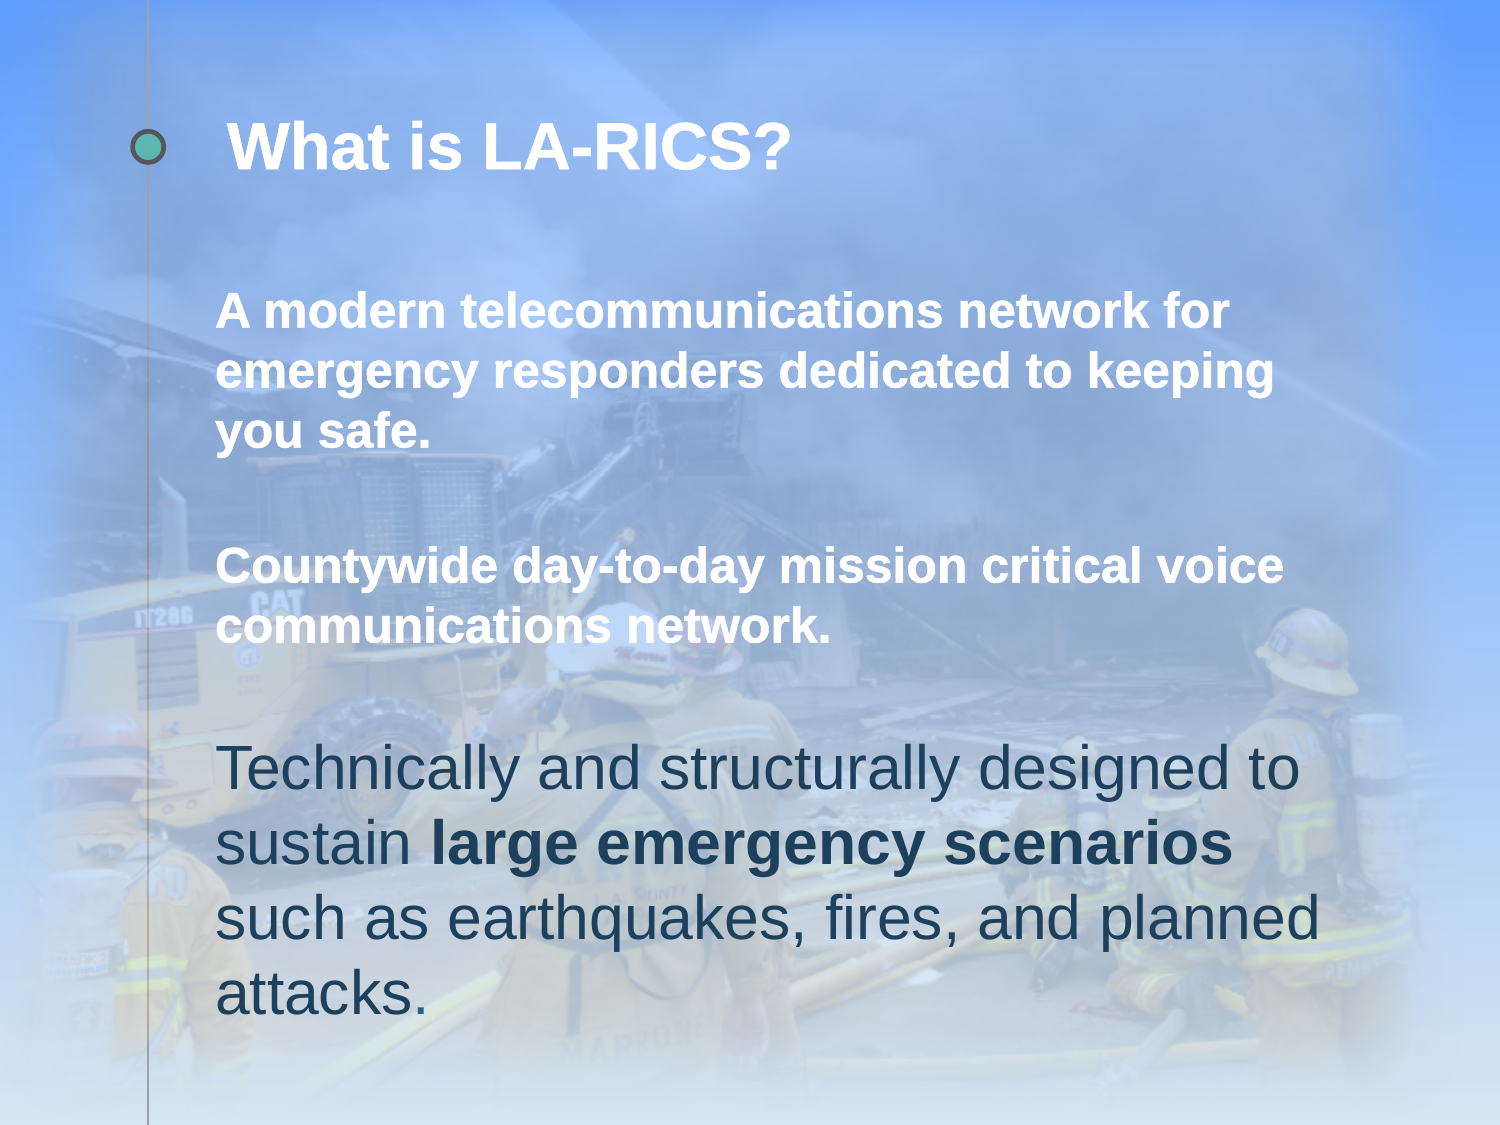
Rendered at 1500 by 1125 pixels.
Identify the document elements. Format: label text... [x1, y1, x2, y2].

list A modern telecommunications network for emergency responders dedicated to keeping you safe. Countywide day-to-day mission critical voice communications network. Technically and structurally designed to sustain large emergency scenarios such as earthquakes, fires, and planned attacks. [200, 262, 1338, 1078]
text_box What is LA-RICS? [211, 87, 1383, 250]
text_box [118, 58, 1342, 1007]
